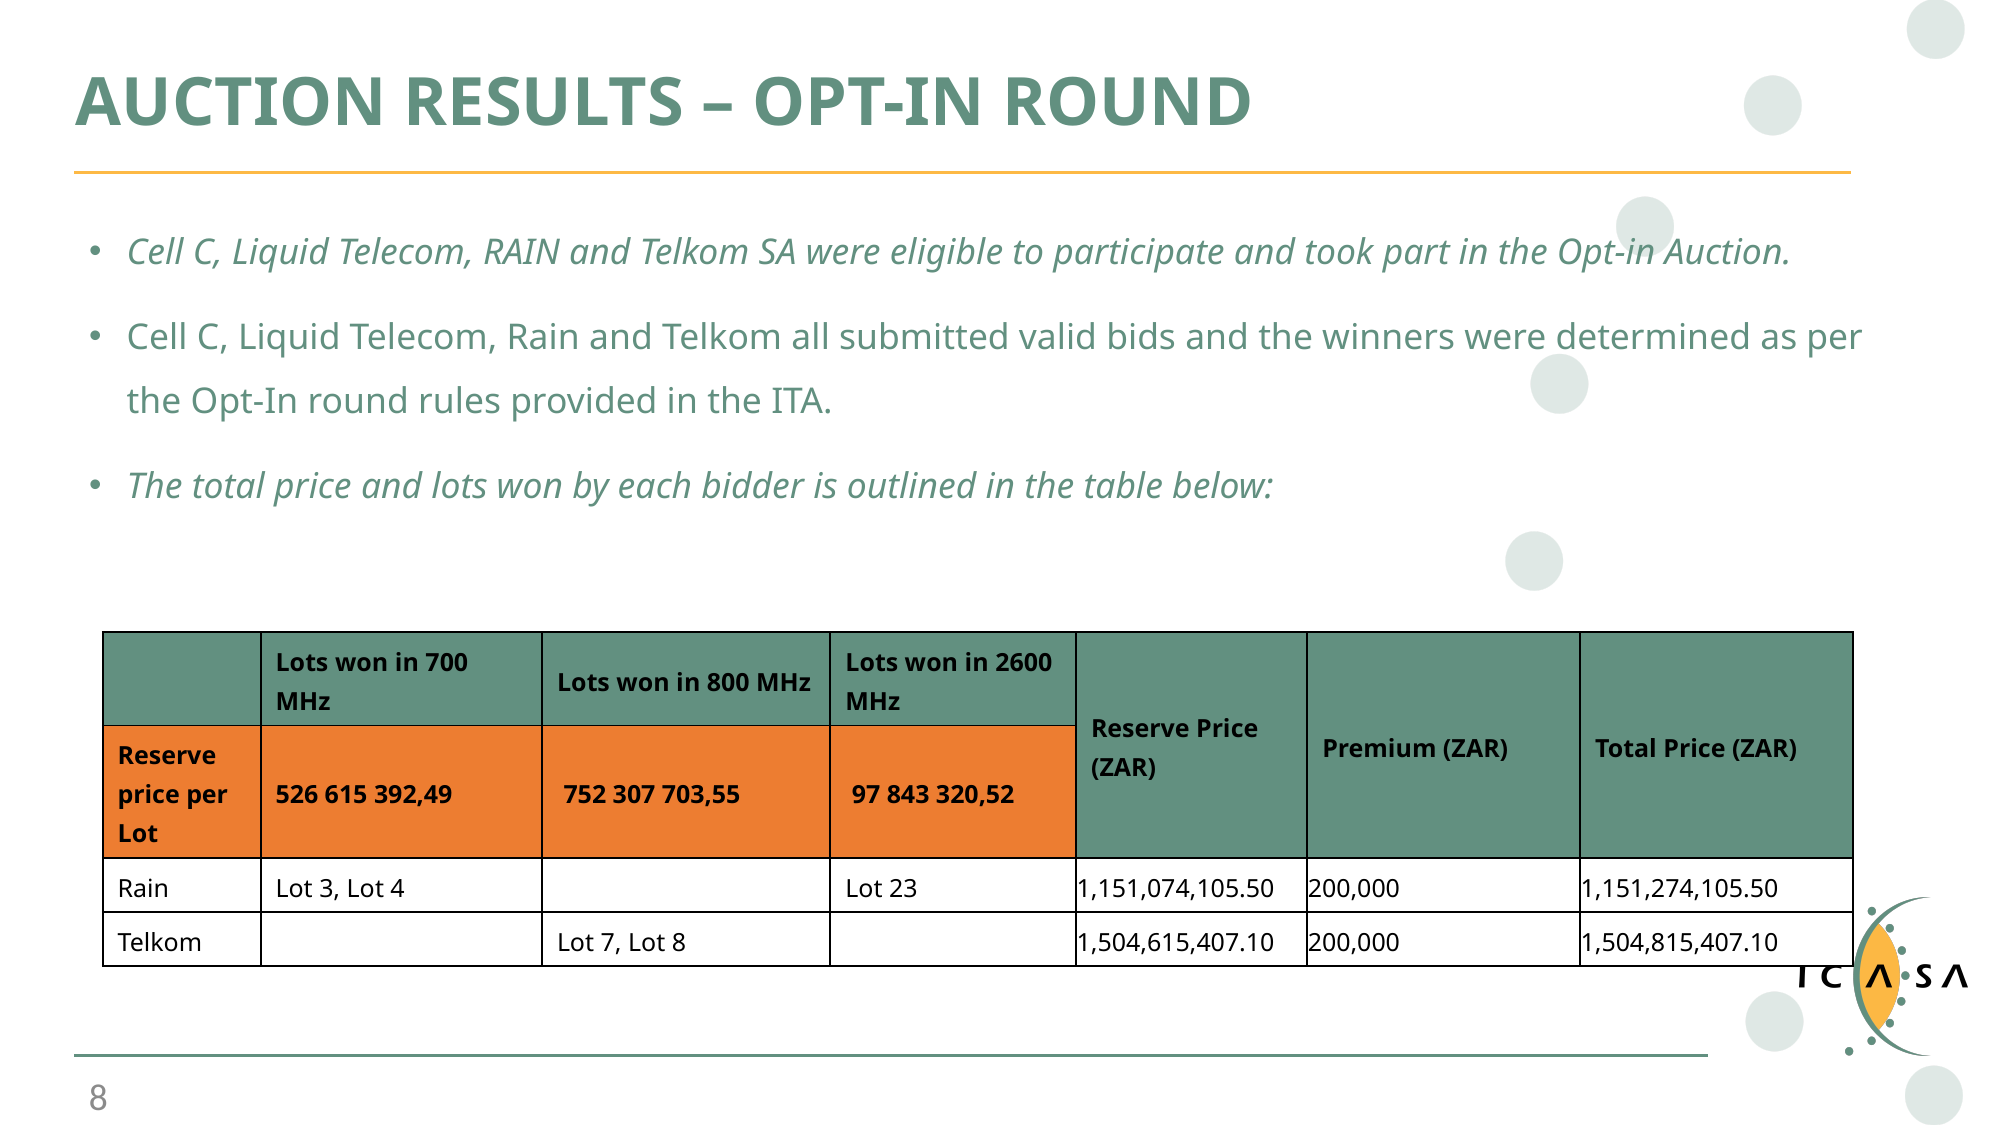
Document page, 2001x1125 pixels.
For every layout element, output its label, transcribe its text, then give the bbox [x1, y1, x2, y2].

list Cell C, Liquid Telecom, RAIN and Telkom SA were eligible to participate and took part in the Opt-in Auction. Cell C, Liquid Telecom, Rain and Telkom all submitted valid bids and the winners were determined as per the Opt-In round rules provided in the ITA. The total price and lots won by each bidder is outlined in the table below: [74, 200, 1942, 1026]
table_cell Lot 7, Lot 8 [543, 913, 829, 965]
table_cell 97 843 320,52 [831, 726, 1075, 857]
table_header Lots won in 800 MHz [543, 633, 829, 725]
table_cell Lot 3, Lot 4 [262, 859, 541, 911]
table_header Lots won in 700 MHz [262, 633, 541, 725]
table_cell Lot 23 [831, 859, 1075, 911]
table_cell 526 615 392,49 [262, 726, 541, 857]
table_header Total Price (ZAR) [1581, 633, 1852, 857]
table_header Reserve Price (ZAR) [1077, 633, 1306, 857]
table_cell [543, 859, 829, 911]
table_cell 200,000 [1308, 913, 1579, 965]
title AUCTION RESULTS – OPT-IN ROUND [60, 56, 1786, 152]
table_cell [262, 913, 541, 965]
picture [1799, 896, 1968, 1056]
text_box 8 [74, 1065, 524, 1125]
table_cell [831, 913, 1075, 965]
table_header Lots won in 2600 MHz [831, 633, 1075, 725]
table_cell 1,151,074,105.50 [1077, 859, 1306, 911]
table_cell Reserve price per Lot [104, 726, 260, 857]
table_cell 200,000 [1308, 859, 1579, 911]
table_header Premium (ZAR) [1308, 633, 1579, 857]
table_header [104, 633, 260, 725]
table_cell 752 307 703,55 [543, 726, 829, 857]
table_cell 1,151,274,105.50 [1581, 859, 1852, 911]
table_cell Rain [104, 859, 260, 911]
table_cell 1,504,815,407.10 [1581, 913, 1852, 965]
table_cell Telkom [104, 913, 260, 965]
table_cell 1,504,615,407.10 [1077, 913, 1306, 965]
